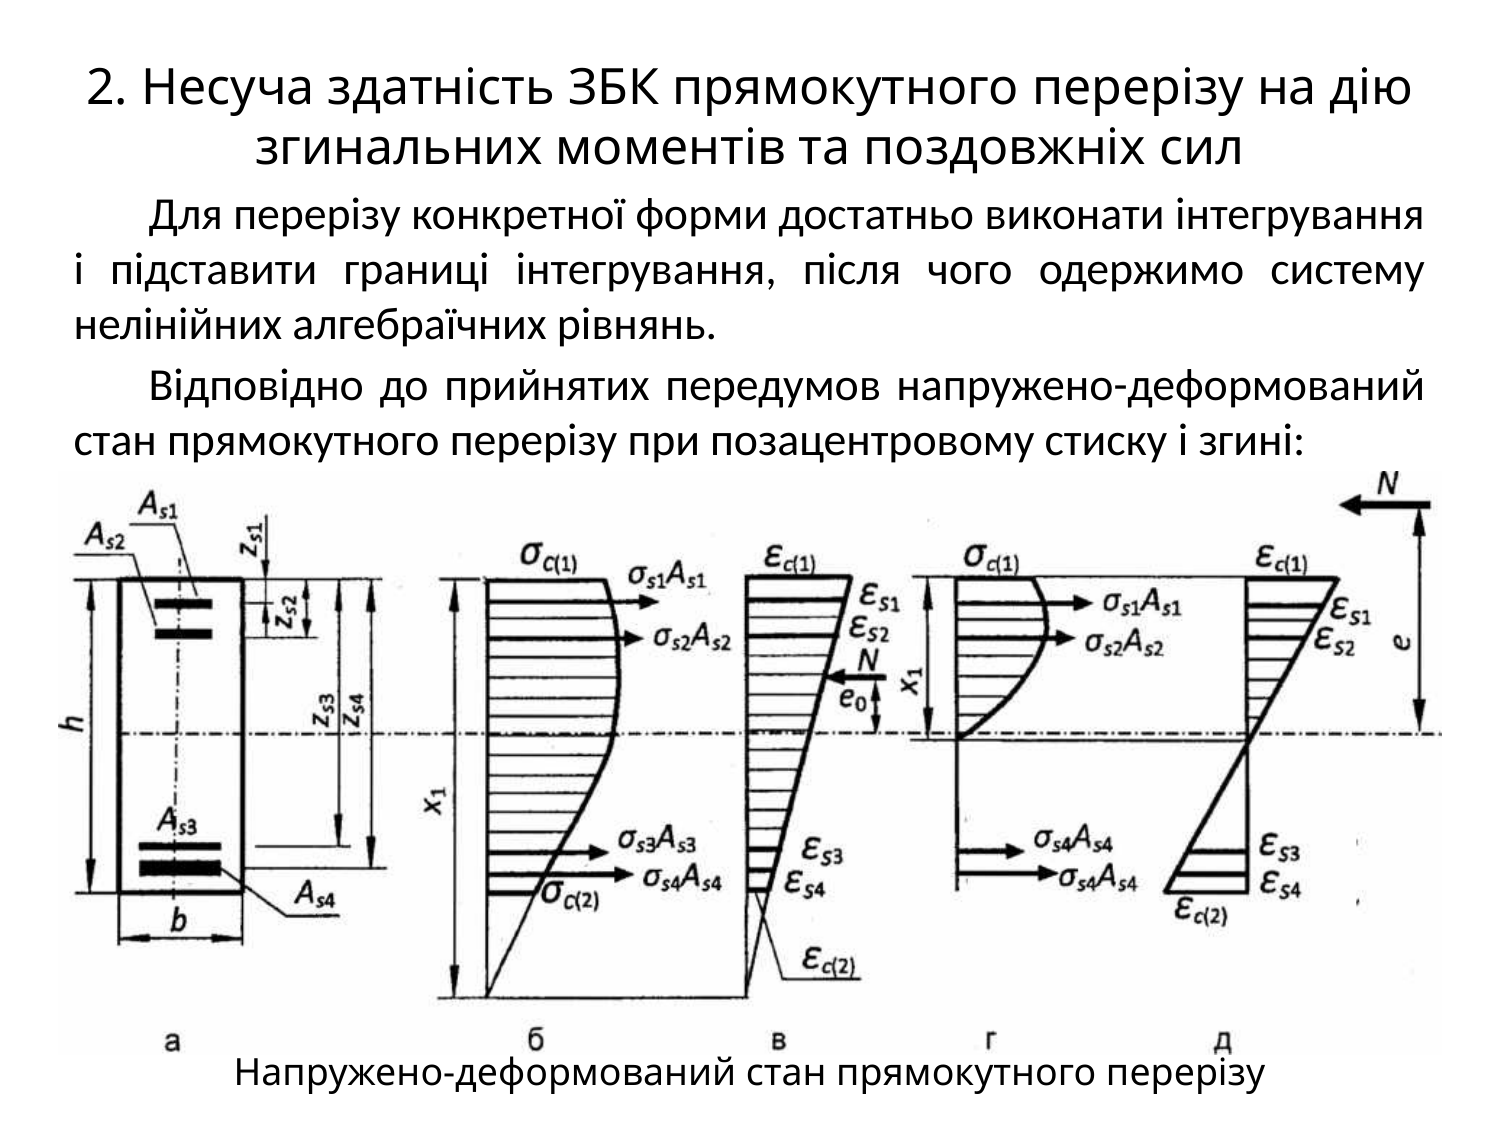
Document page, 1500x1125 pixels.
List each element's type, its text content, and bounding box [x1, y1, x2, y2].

text_box 2. Несуча здатність ЗБК прямокутного перерізу на дію згинальних моментів та поздовжніх сил [46, 46, 1454, 182]
picture [58, 471, 1442, 1055]
list Для перерізу конкретної форми достатньо виконати інтегрування і підставити границі інтегрування, після чого одержимо систему нелінійних алгебраїчних рівнянь. Відповідно до прийнятих передумов напружено-деформований стан прямокутного перерізу при позацентровому стиску і згині: [58, 182, 1442, 471]
text_box Напружено-деформований стан прямокутного перерізу [58, 1063, 1442, 1101]
